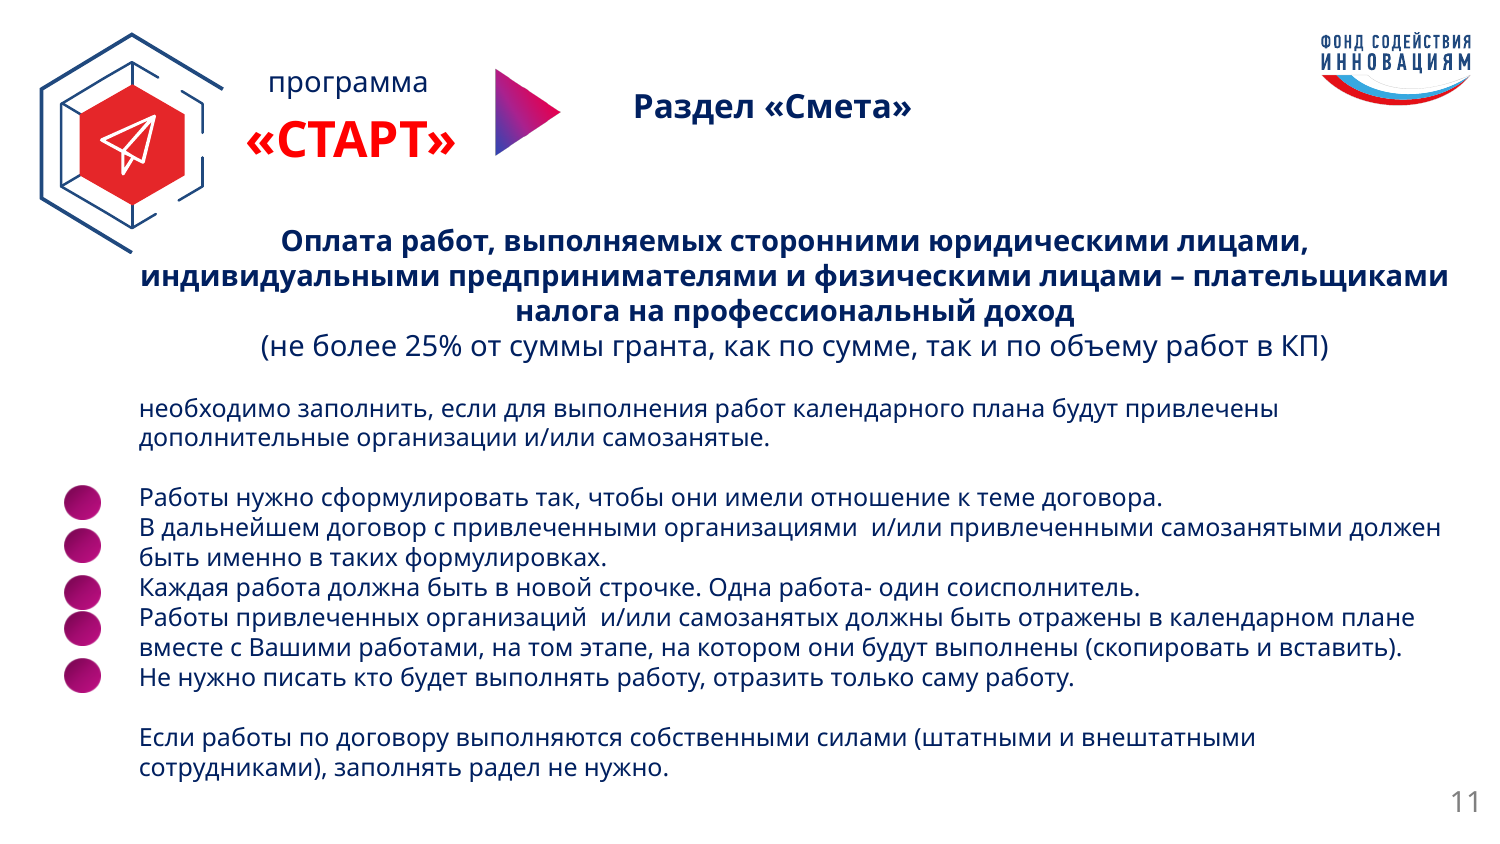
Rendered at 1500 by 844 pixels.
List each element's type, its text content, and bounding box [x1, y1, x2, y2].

text_box Раздел «Смета» [618, 77, 937, 133]
picture [489, 62, 567, 161]
picture [64, 527, 102, 563]
text_box 11 [1434, 776, 1498, 826]
text_box программа [253, 55, 444, 100]
text_box «СТАРТ» [230, 100, 473, 176]
picture [64, 611, 102, 647]
picture [64, 657, 102, 693]
picture [64, 575, 102, 610]
picture [64, 485, 102, 521]
picture [1321, 31, 1471, 106]
picture [39, 31, 225, 254]
text_box Оплата работ, выполняемых сторонними юридическими лицами, индивидуальными предпринимателями и физическими лицами – плательщиками налога на профессиональный доход (не более 25% от суммы гранта, как по сумме, так и по объему работ в КП) необходимо заполнить, если для выполнения работ календарного плана будут привлечены дополнительные организации и/или самозанятые. Работы нужно сформулировать так, чтобы они имели отношение к теме договора. В дальнейшем договор с привлеченными организациями и/или привлеченными самозанятыми должен быть именно в таких формулировках. Каждая работа должна быть в новой строчке. Одна работа- один соисполнитель. Работы привлеченных организаций и/или самозанятых должны быть отражены в календарном плане вместе с Вашими работами, на том этапе, на котором они будут выполнены (скопировать и вставить). Не нужно писать кто будет выполнять работу, отразить только саму работу. Если работы по договору выполняются собственными силами (штатными и внештатными сотрудниками), заполнять радел не нужно. [123, 179, 1467, 819]
